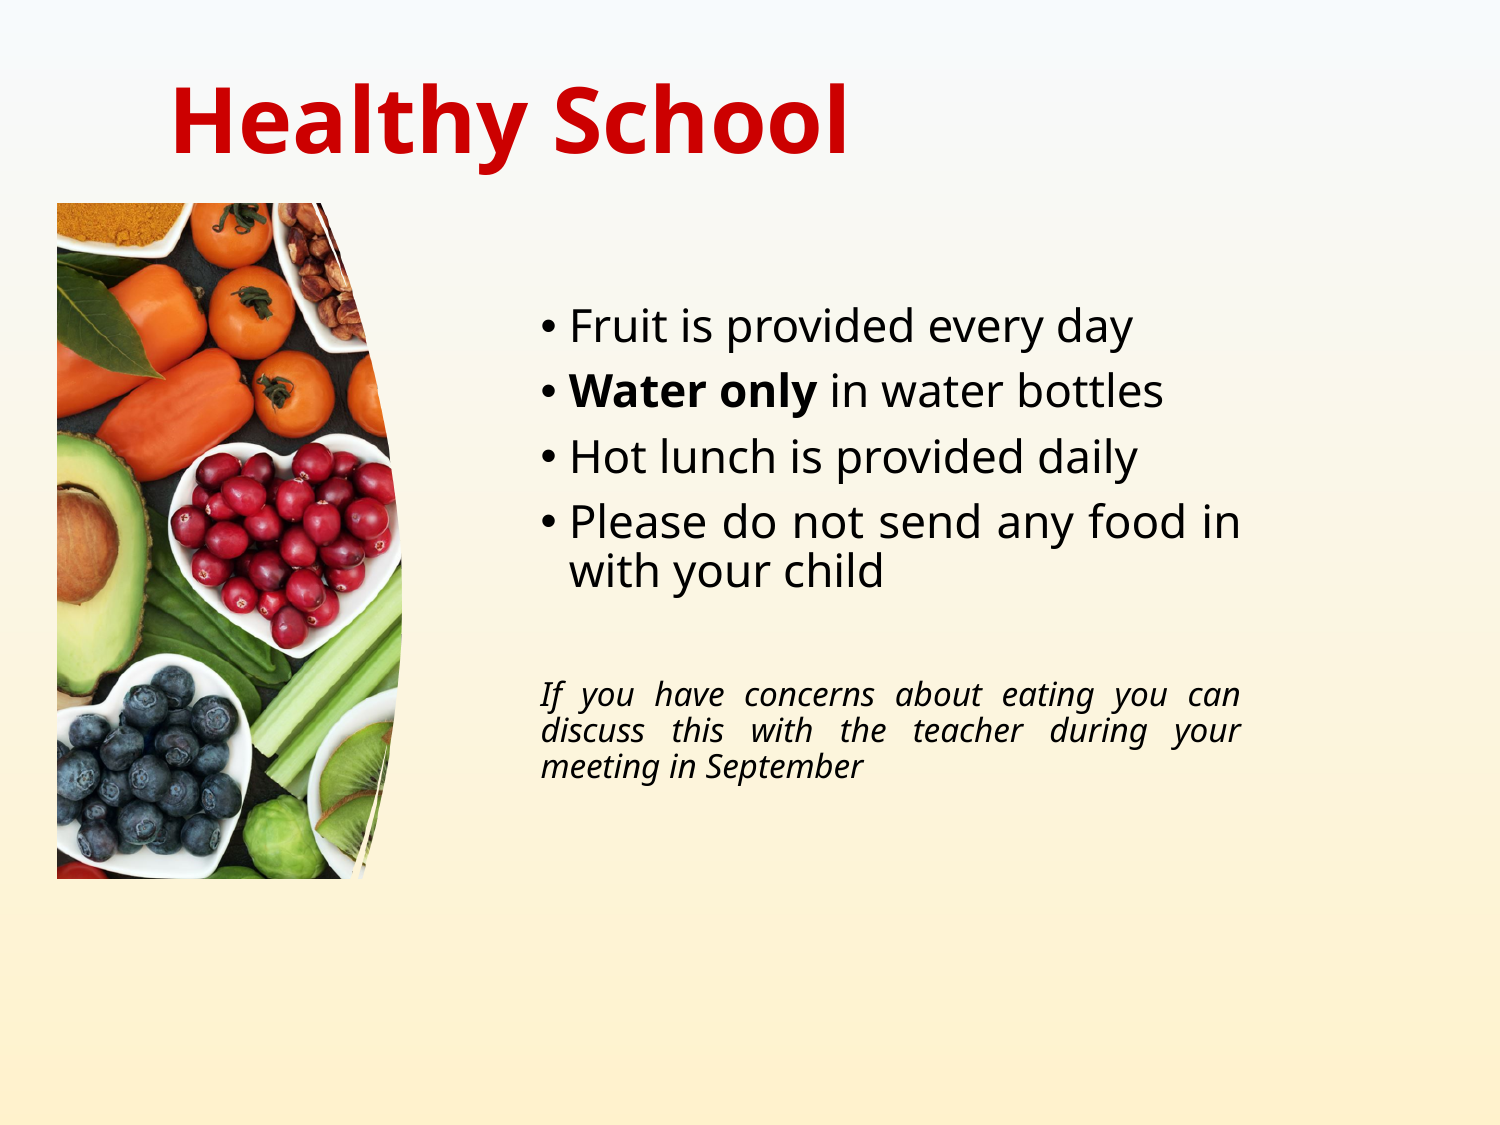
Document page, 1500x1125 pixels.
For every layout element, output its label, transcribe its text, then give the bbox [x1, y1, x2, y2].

picture [57, 203, 402, 879]
title Healthy School [64, 21, 956, 226]
list Fruit is provided every day Water only in water bottles Hot lunch is provided daily Please do not send any food in with your child If you have concerns about eating you can discuss this with the teacher during your meeting in September [525, 225, 1257, 769]
